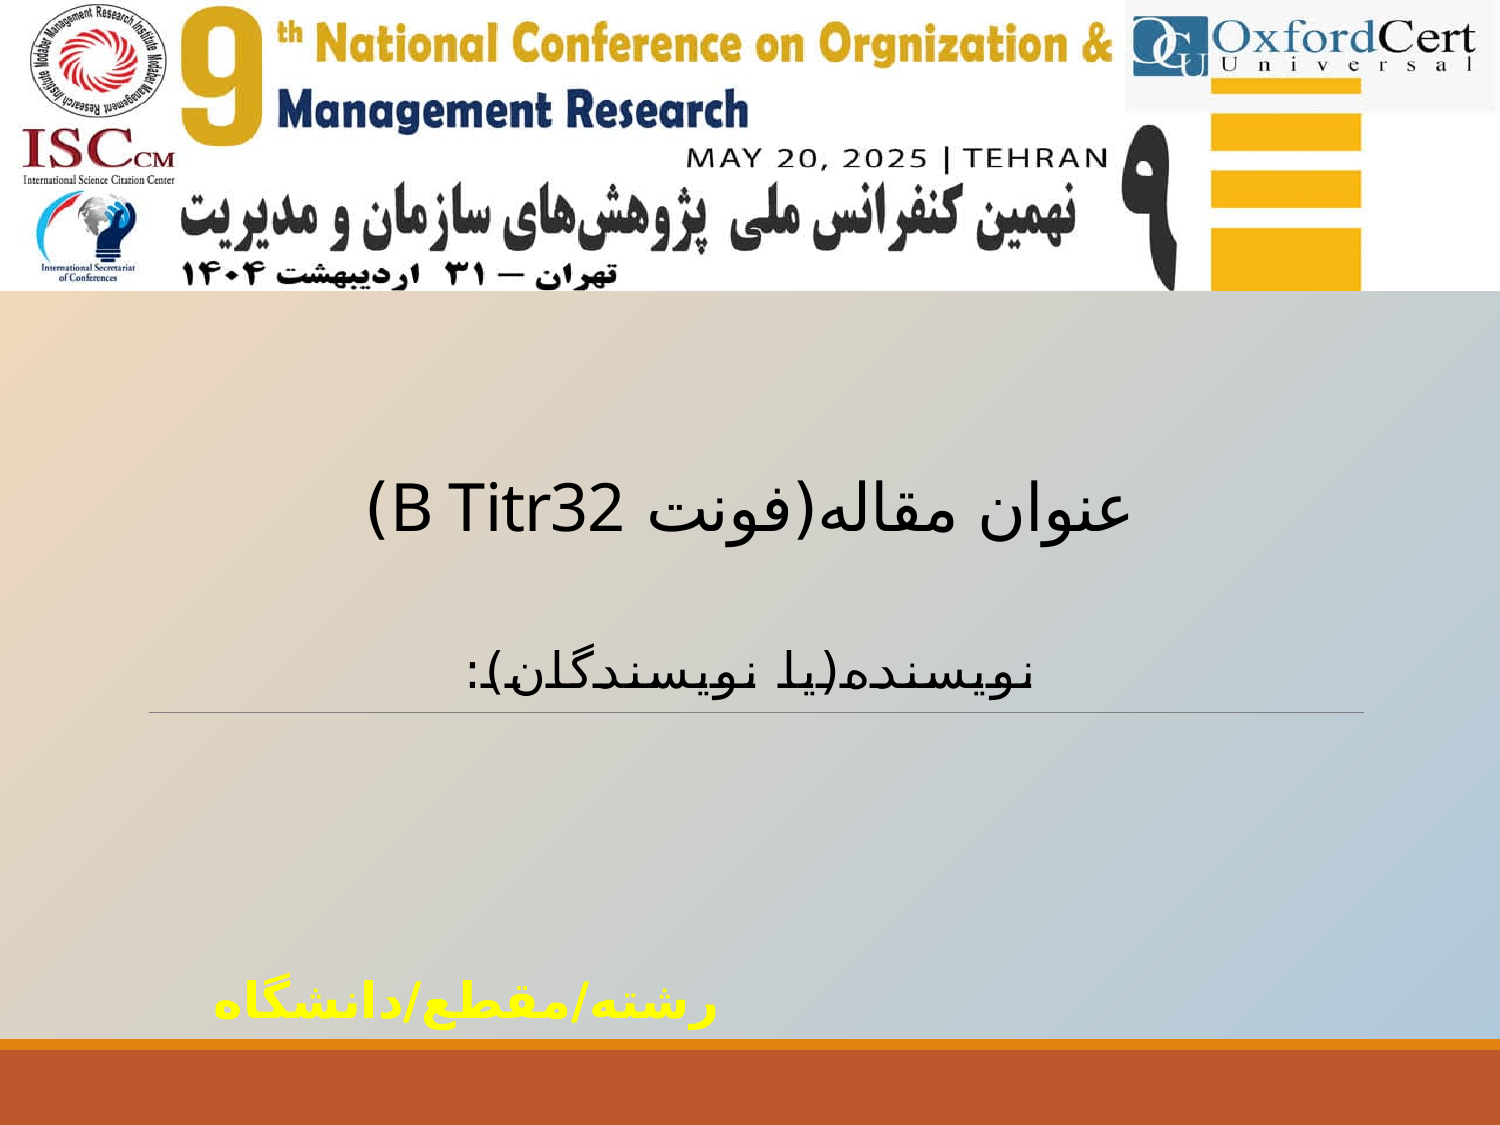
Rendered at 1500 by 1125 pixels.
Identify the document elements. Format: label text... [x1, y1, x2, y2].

subtitle نویسنده(یا نویسندگان): [112, 637, 1388, 835]
text_box رشته/مقطع/دانشگاه [35, 960, 727, 1090]
title عنوان مقاله(فونت B Titr32) [112, 332, 1388, 633]
picture [0, 0, 1500, 292]
